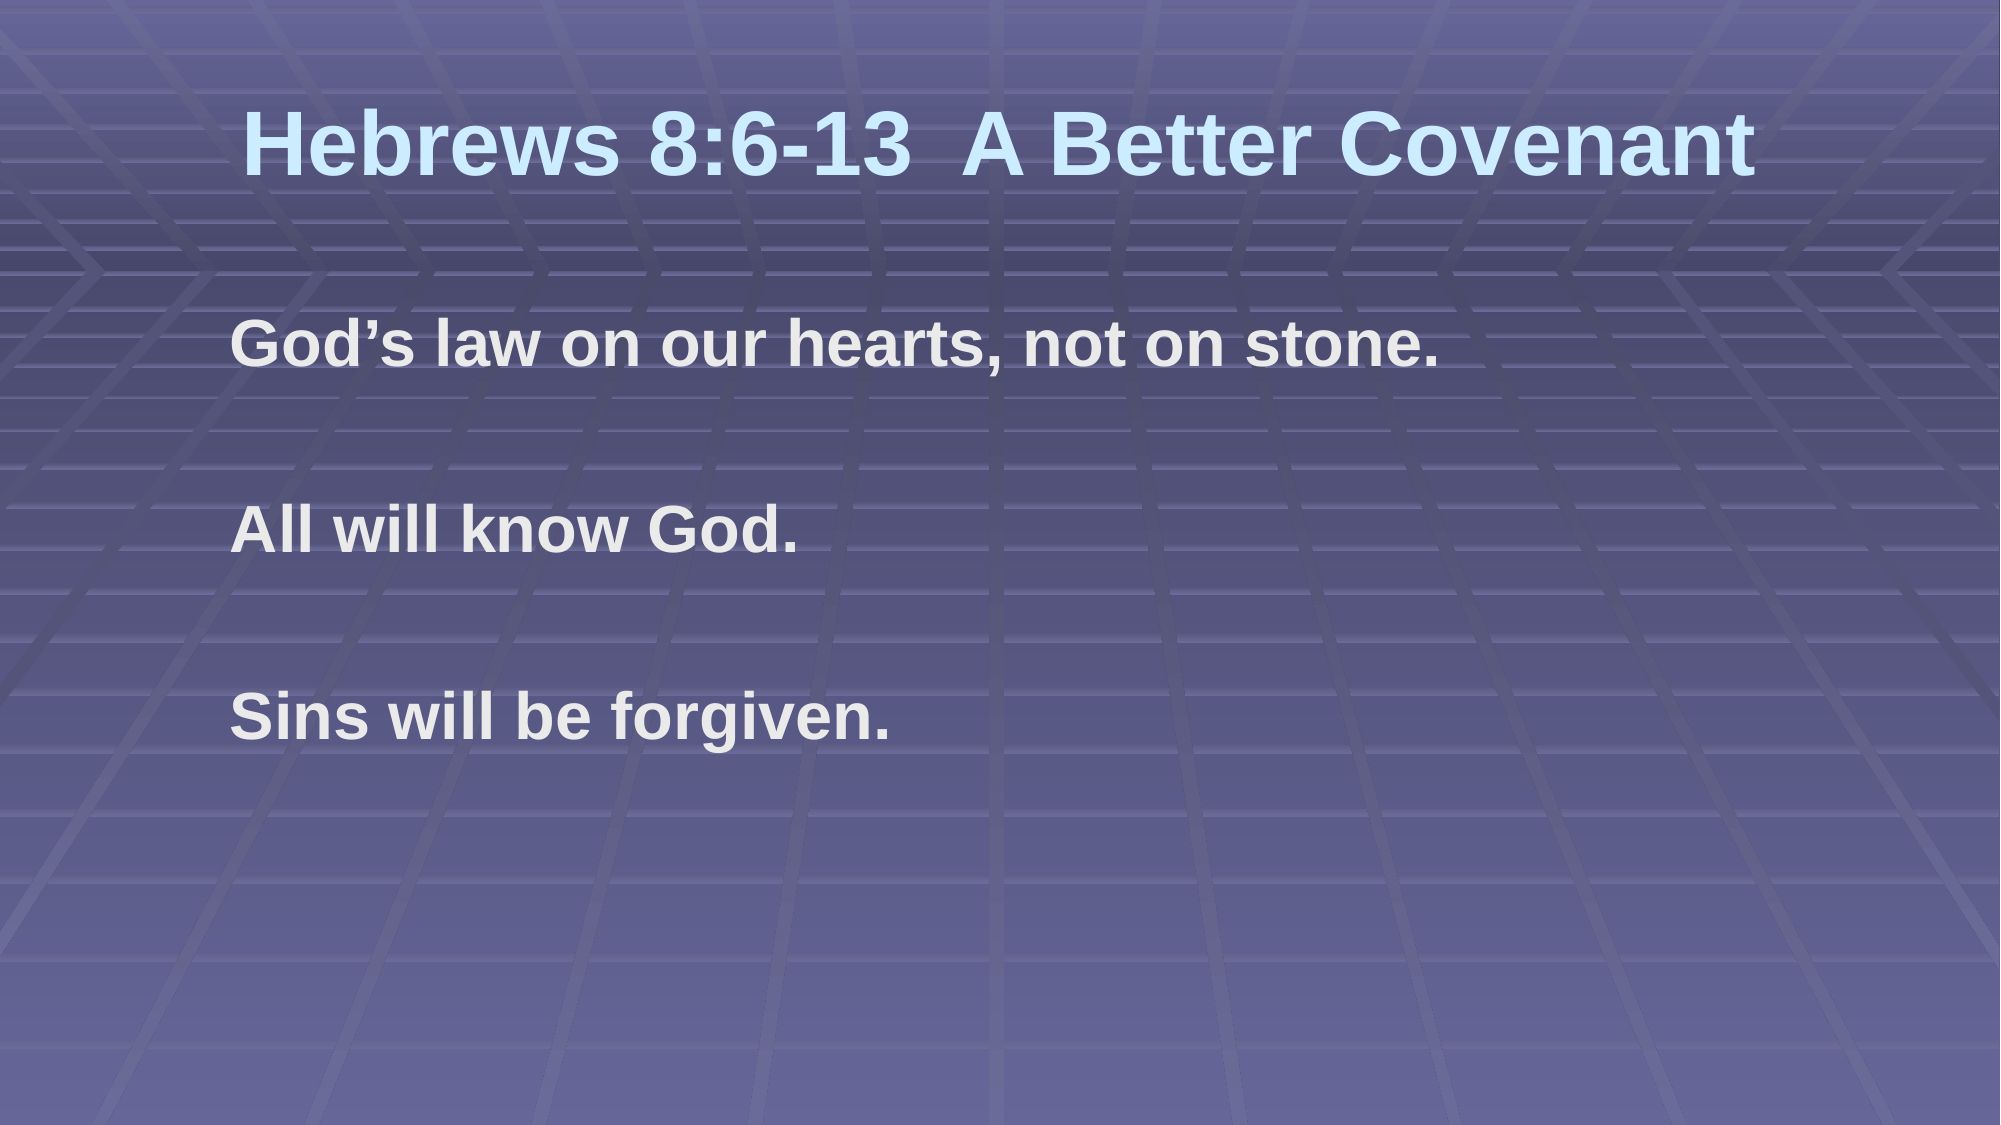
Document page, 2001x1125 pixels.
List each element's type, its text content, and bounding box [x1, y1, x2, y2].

list God’s law on our hearts, not on stone. All will know God. Sins will be forgiven. [214, 291, 1899, 1000]
title Hebrews 8:6-13 A Better Covenant [99, 44, 1899, 233]
